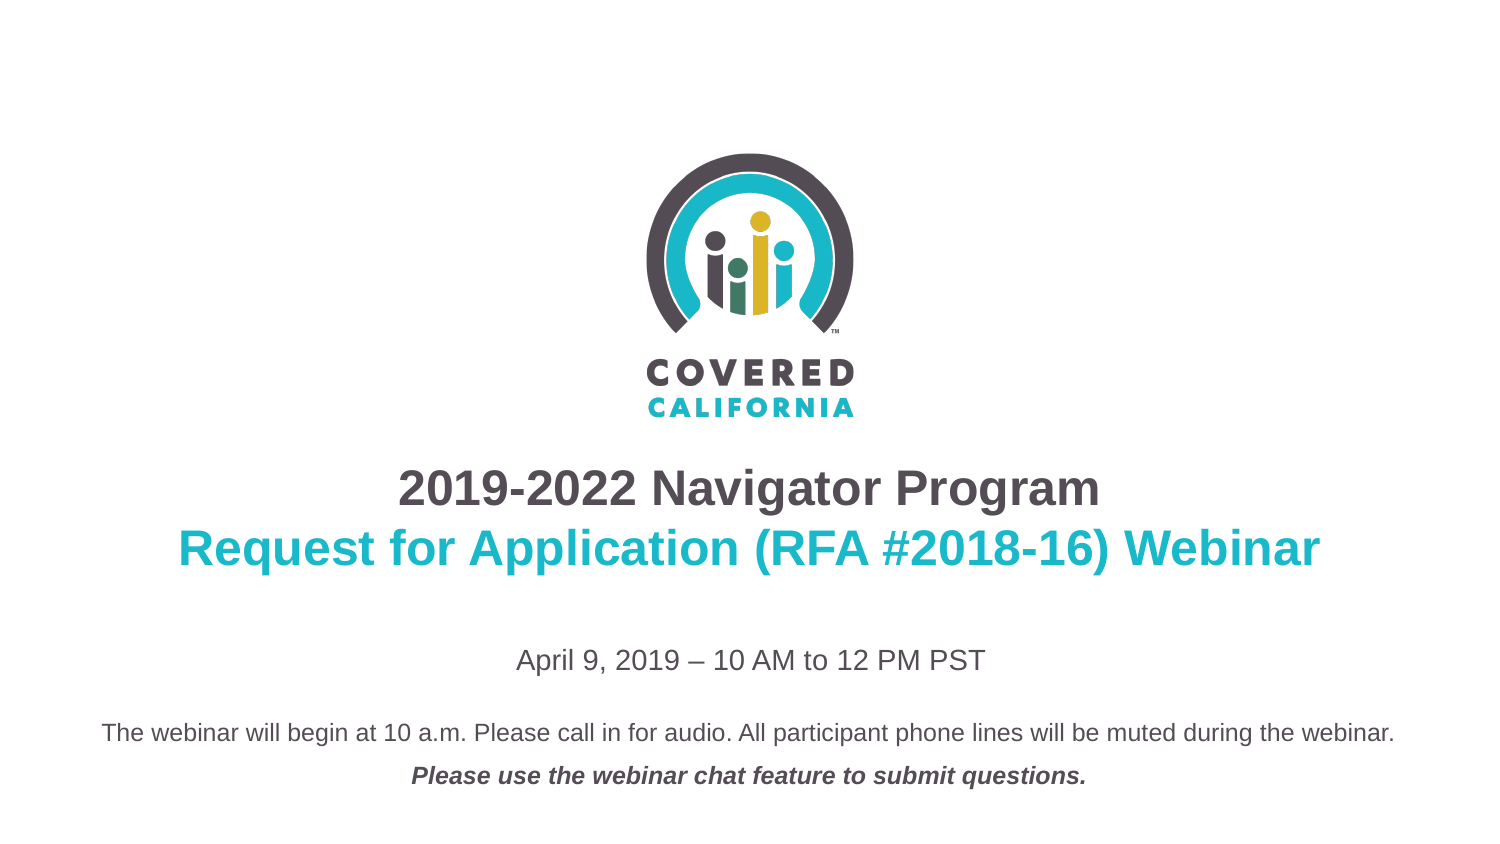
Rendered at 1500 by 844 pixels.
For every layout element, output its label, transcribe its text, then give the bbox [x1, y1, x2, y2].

text_box April 9, 2019 – 10 AM to 12 PM PST [360, 633, 1150, 684]
picture [637, 135, 863, 426]
subtitle The webinar will begin at 10 a.m. Please call in for audio. All participant phone lines will be muted during the webinar. Please use the webinar chat feature to submit questions. [37, 709, 1463, 789]
title 2019-2022 Navigator Program Request for Application (RFA #2018-16) Webinar [37, 447, 1463, 543]
